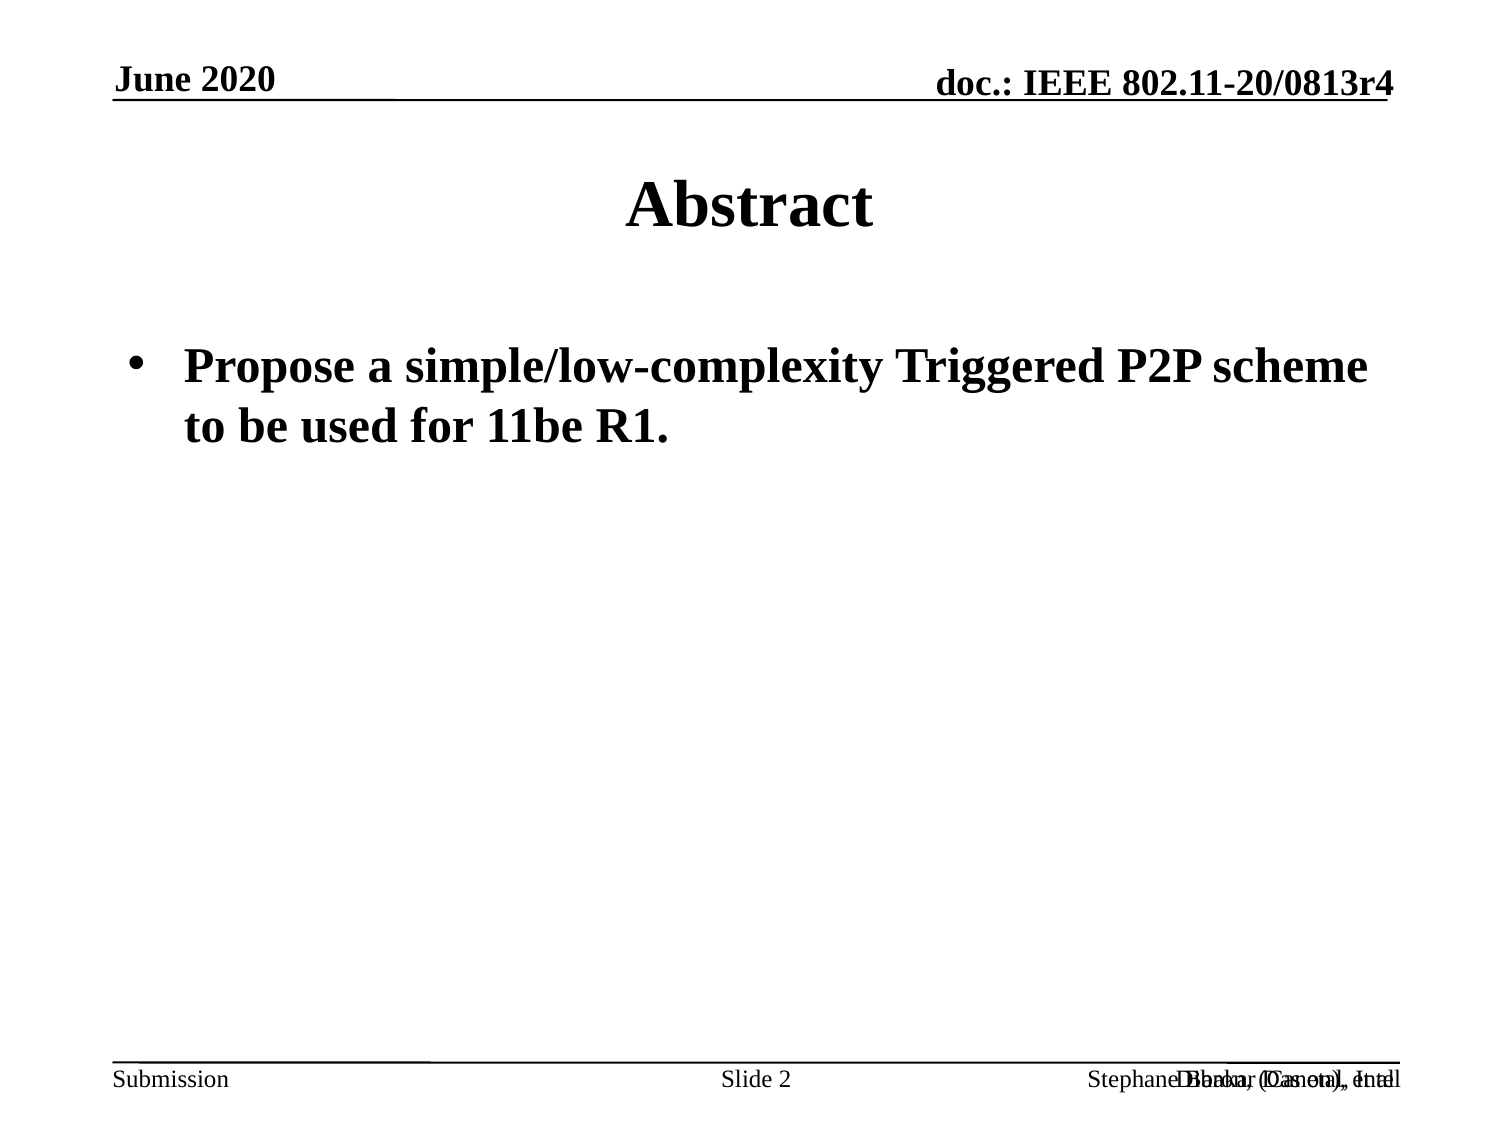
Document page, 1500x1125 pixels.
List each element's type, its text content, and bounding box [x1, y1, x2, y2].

slide_number Slide 2 [712, 1061, 800, 1123]
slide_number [114, 54, 423, 100]
footer Stephane Baron, (Canon), et al [878, 1061, 1402, 1093]
title Abstract [112, 112, 1388, 288]
list Propose a simple/low-complexity Triggered P2P scheme to be used for 11be R1. [112, 324, 1388, 1000]
